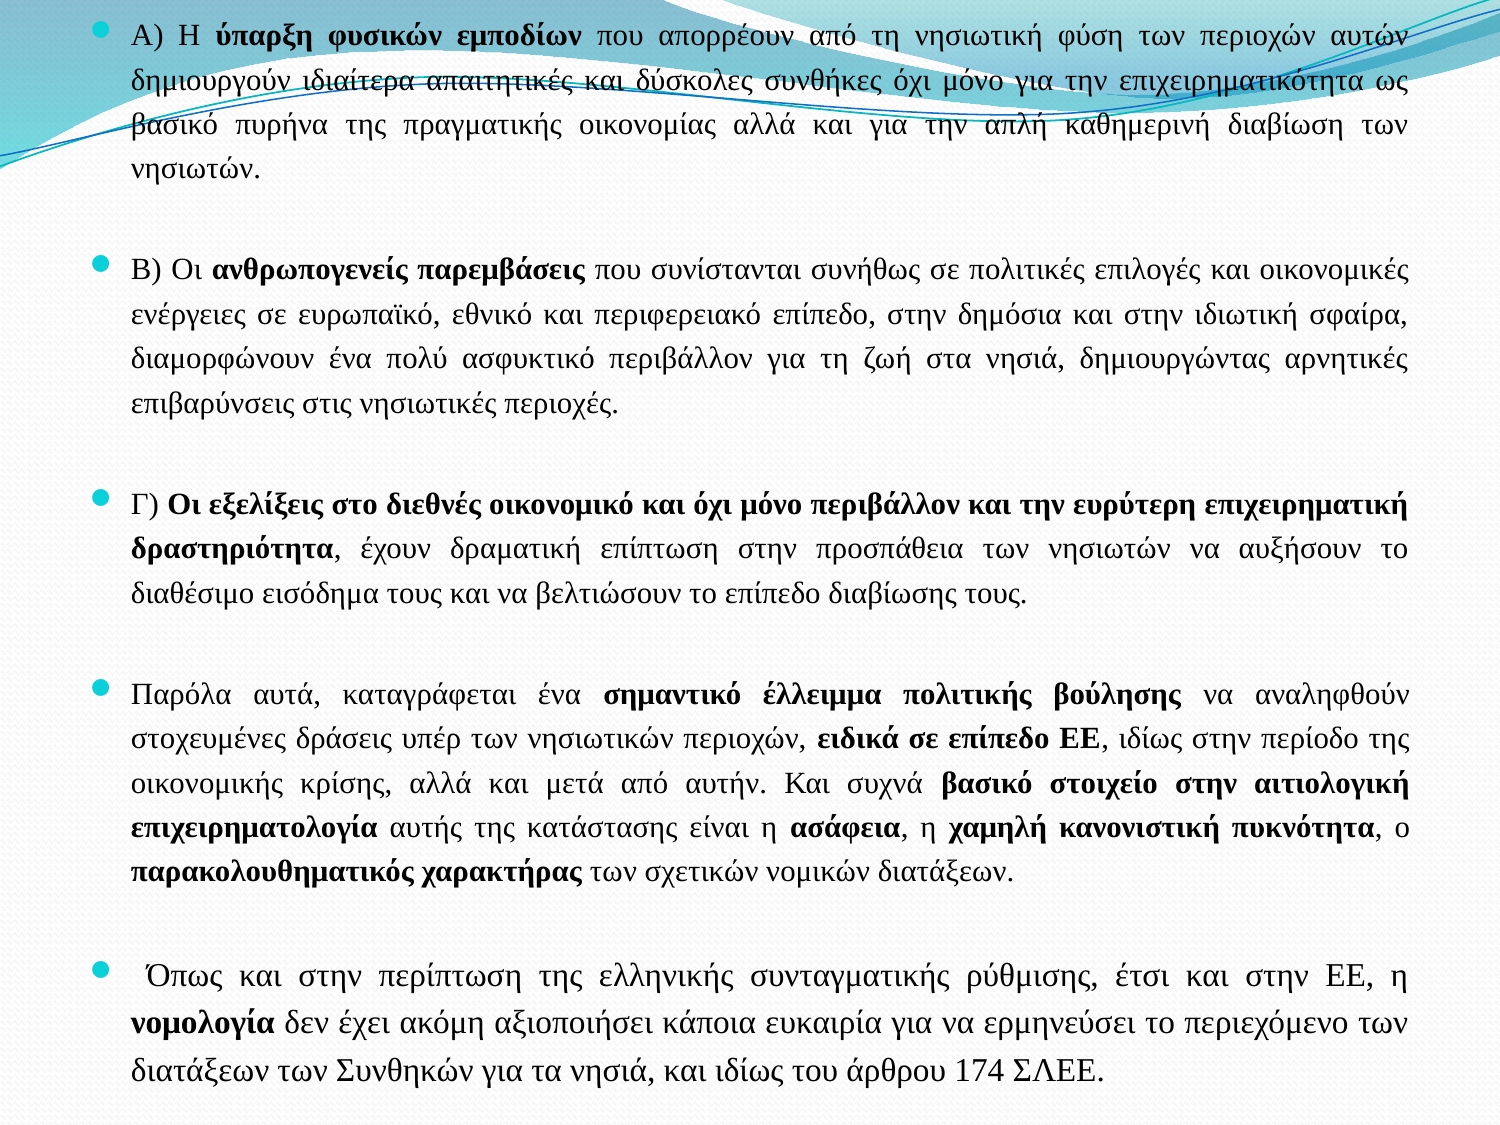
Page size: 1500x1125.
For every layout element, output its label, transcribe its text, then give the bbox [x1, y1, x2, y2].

list Α) Η ύπαρξη φυσικών εμποδίων που απορρέουν από τη νησιωτική φύση των περιοχών αυτών δημιουργούν ιδιαίτερα απαιτητικές και δύσκολες συνθήκες όχι μόνο για την επιχειρηματικότητα ως βασικό πυρήνα της πραγματικής οικονομίας αλλά και για την απλή καθημερινή διαβίωση των νησιωτών. Β) Οι ανθρωπογενείς παρεμβάσεις που συνίστανται συνήθως σε πολιτικές επιλογές και οικονομικές ενέργειες σε ευρωπαϊκό, εθνικό και περιφερειακό επίπεδο, στην δημόσια και στην ιδιωτική σφαίρα, διαμορφώνουν ένα πολύ ασφυκτικό περιβάλλον για τη ζωή στα νησιά, δημιουργώντας αρνητικές επιβαρύνσεις στις νησιωτικές περιοχές. Γ) Οι εξελίξεις στο διεθνές οικονομικό και όχι μόνο περιβάλλον και την ευρύτερη επιχειρηματική δραστηριότητα, έχουν δραματική επίπτωση στην προσπάθεια των νησιωτών να αυξήσουν το διαθέσιμο εισόδημα τους και να βελτιώσουν το επίπεδο διαβίωσης τους. Παρόλα αυτά, καταγράφεται ένα σημαντικό έλλειμμα πολιτικής βούλησης να αναληφθούν στοχευμένες δράσεις υπέρ των νησιωτικών περιοχών, ειδικά σε επίπεδο ΕΕ, ιδίως στην περίοδο της οικονομικής κρίσης, αλλά και μετά από αυτήν. Και συχνά βασικό στοιχείο στην αιτιολογική επιχειρηματολογία αυτής της κατάστασης είναι η ασάφεια, η χαμηλή κανονιστική πυκνότητα, ο παρακολουθηματικός χαρακτήρας των σχετικών νομικών διατάξεων. Όπως και στην περίπτωση της ελληνικής συνταγματικής ρύθμισης, έτσι και στην ΕΕ, η νομολογία δεν έχει ακόμη αξιοποιήσει κάποια ευκαιρία για να ερμηνεύσει το περιεχόμενο των διατάξεων των Συνθηκών για τα νησιά, και ιδίως του άρθρου 174 ΣΛΕΕ. [75, 0, 1425, 1106]
